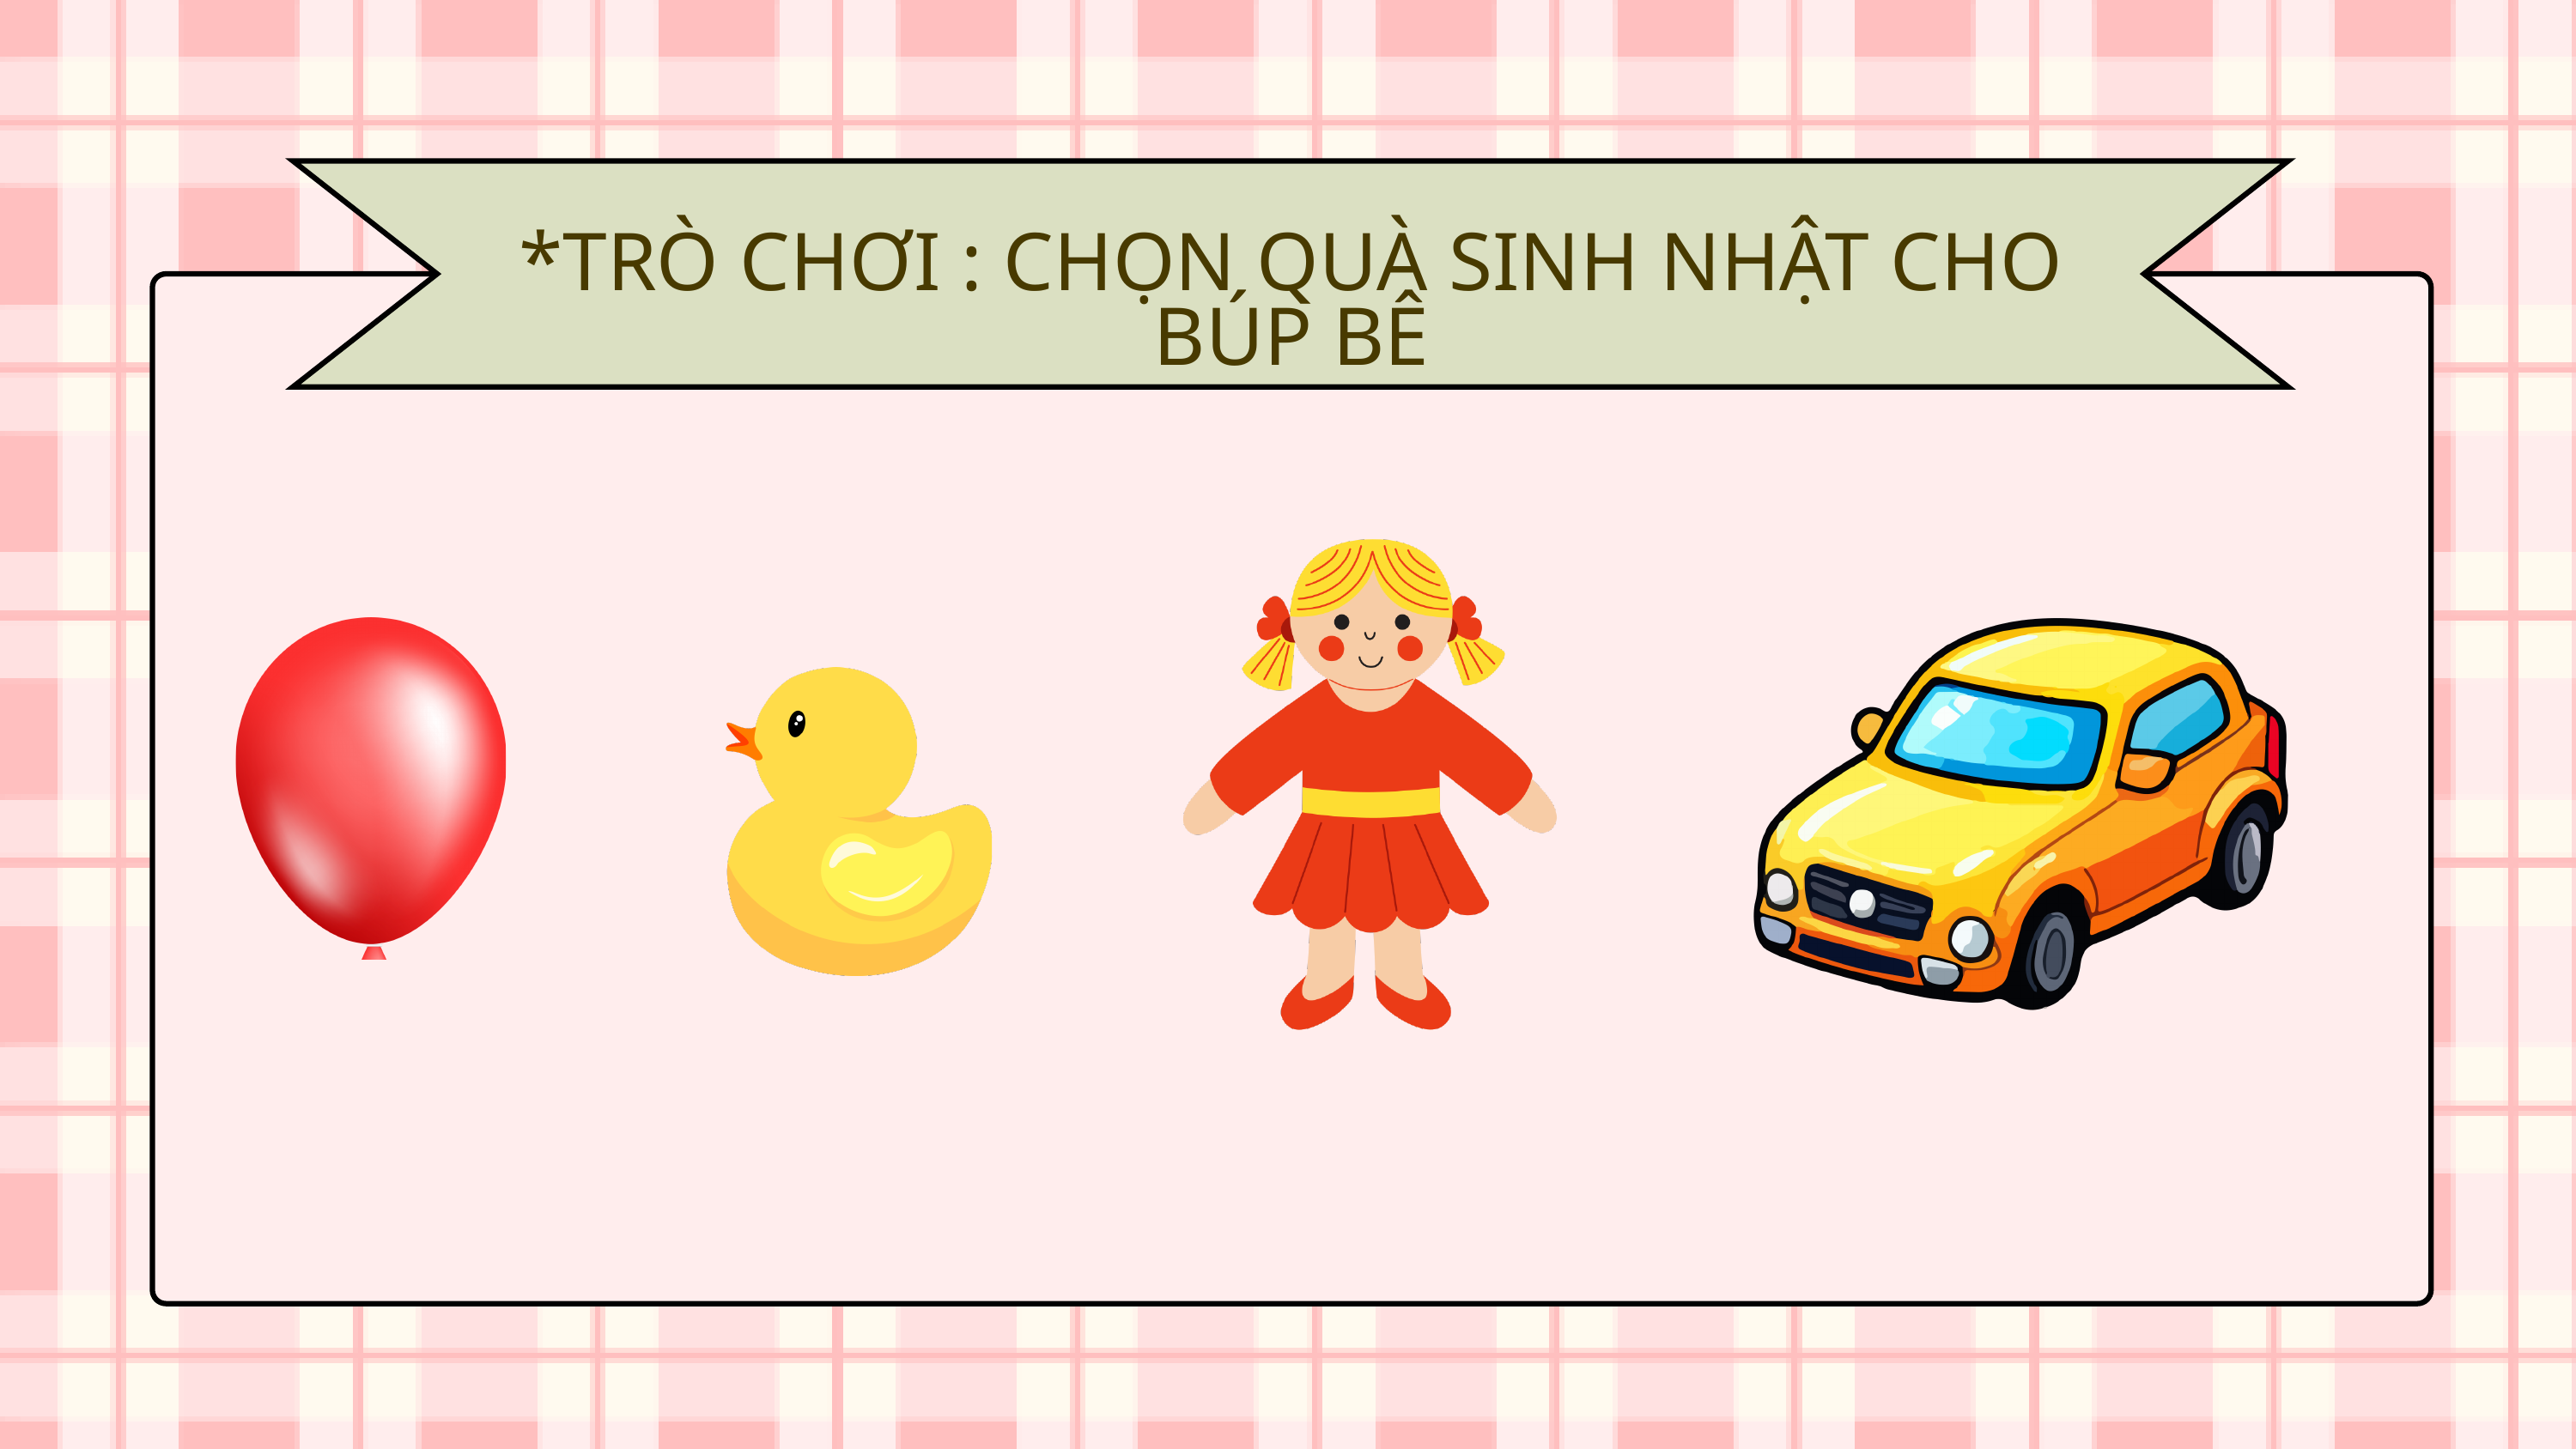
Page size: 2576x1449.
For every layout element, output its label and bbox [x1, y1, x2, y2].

text_box [152, 273, 2432, 1304]
text_box [0, 0, 2576, 1449]
text_box [293, 161, 2288, 387]
